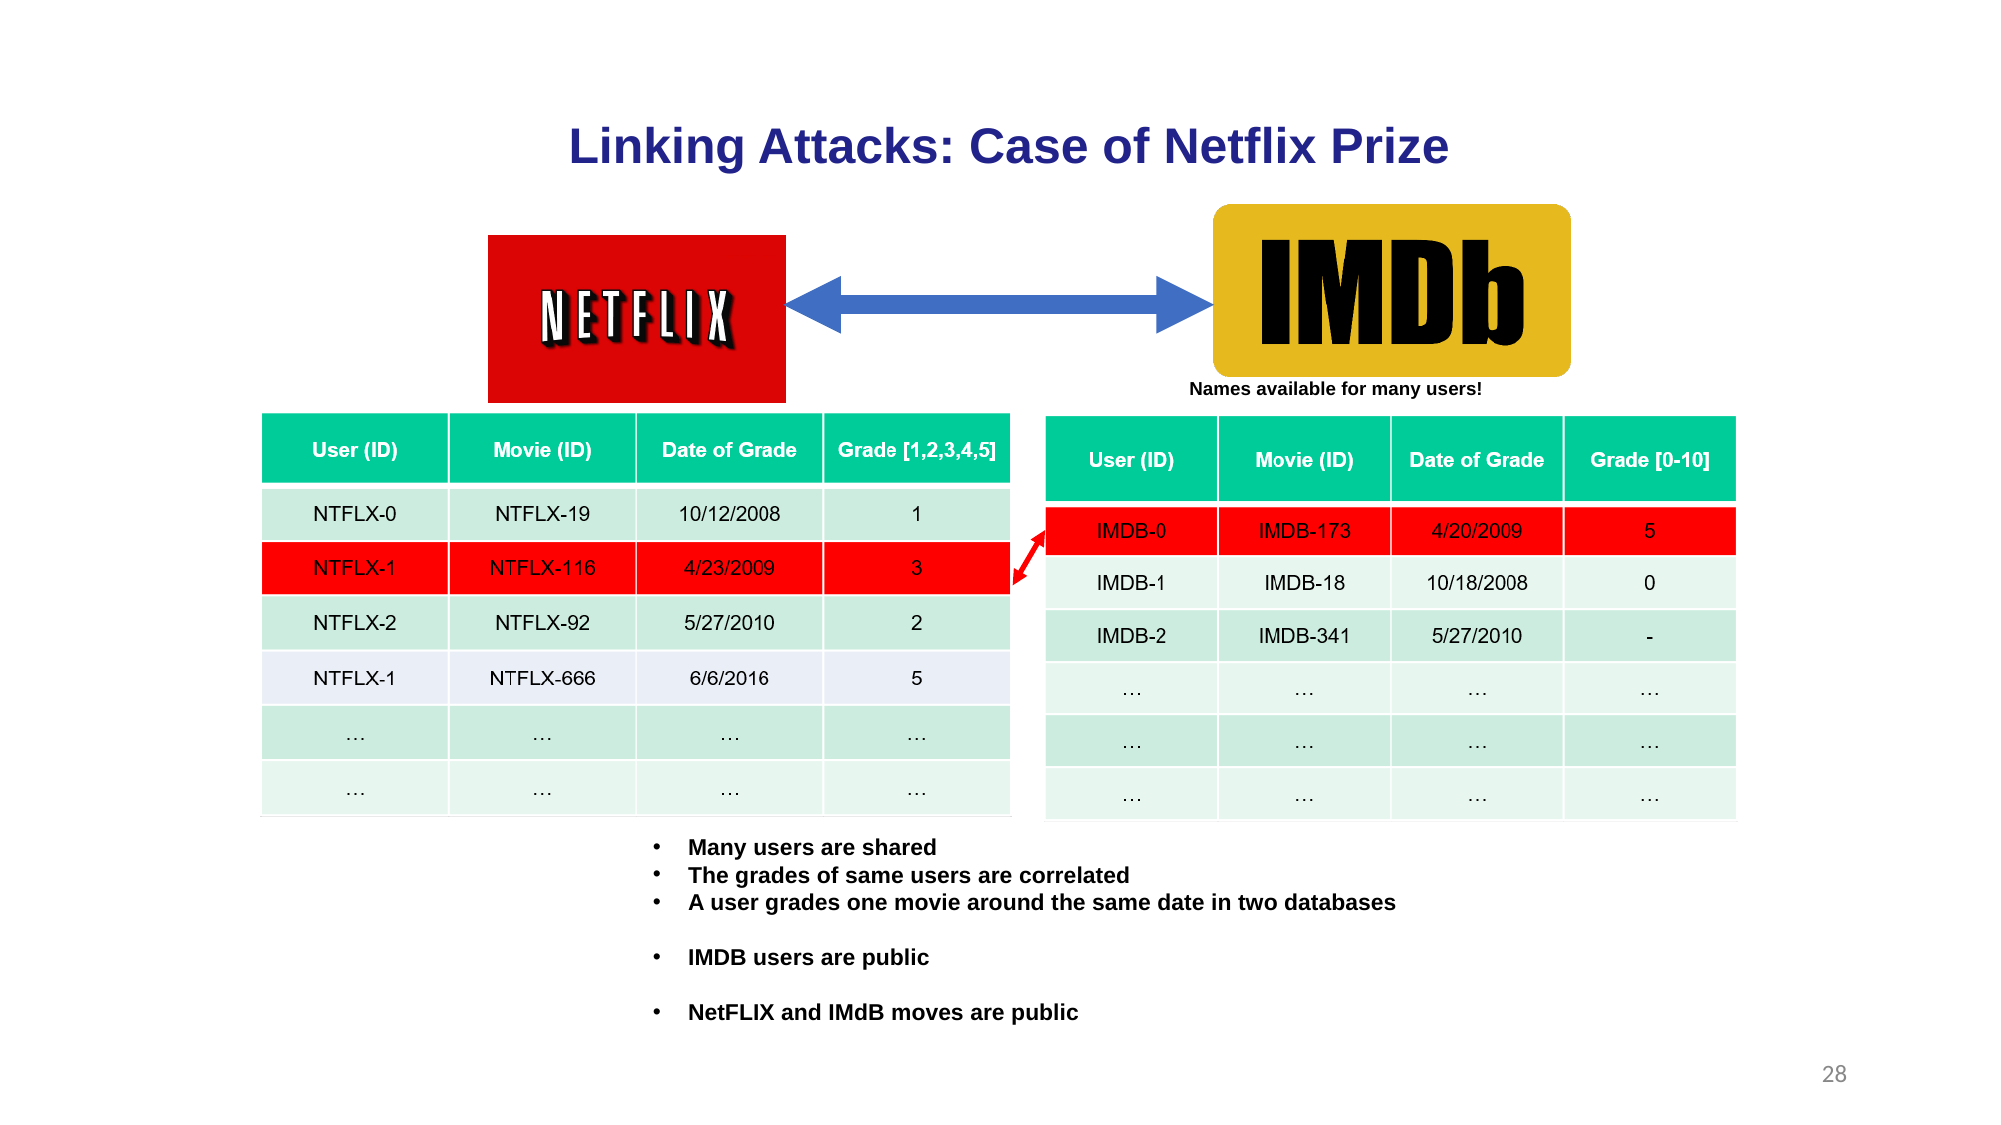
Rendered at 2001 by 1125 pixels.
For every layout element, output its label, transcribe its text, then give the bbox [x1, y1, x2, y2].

picture [1042, 414, 1741, 822]
picture [1213, 204, 1571, 377]
picture [259, 411, 1015, 818]
slide_number 28 [1412, 1042, 1863, 1103]
text_box Names available for many users! [1174, 369, 1498, 407]
picture [488, 234, 786, 403]
text_box Linking Attacks: Case of Netflix Prize [362, 62, 1657, 226]
text_box Many users are shared The grades of same users are correlated A user grades one movie around the same date in two databases IMDB users are public NetFLIX and IMdB moves are public [638, 825, 1413, 1060]
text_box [1012, 529, 1046, 586]
